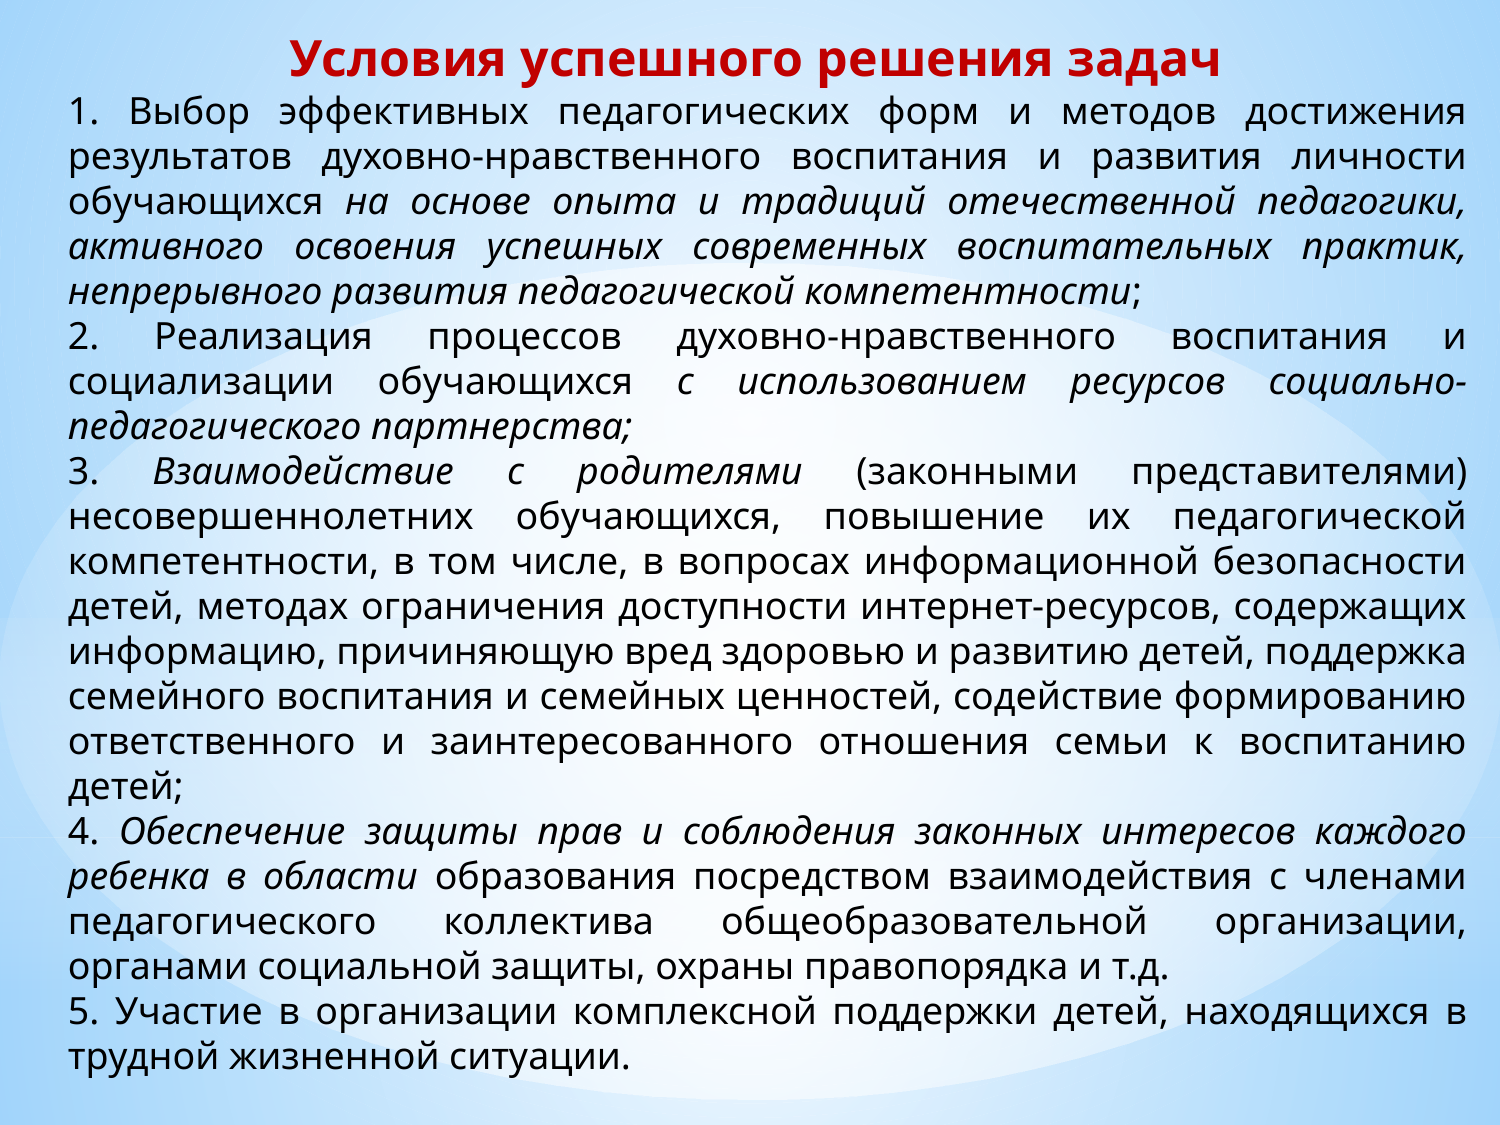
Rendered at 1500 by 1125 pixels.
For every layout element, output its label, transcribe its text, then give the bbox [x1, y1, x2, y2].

text_box Условия успешного решения задач [76, 19, 1436, 94]
text_box 1. Выбор эффективных педагогических форм и методов достижения результатов духовно-нравственного воспитания и развития личности обучающихся на основе опыта и традиций отечественной педагогики, активного освоения успешных современных воспитательных практик, непрерывного развития педагогической компетентности; 2. Реализация процессов духовно-нравственного воспитания и социализации обучающихся с использованием ресурсов социально-педагогического партнерства; 3. Взаимодействие с родителями (законными представителями) несовершеннолетних обучающихся, повышение их педагогической компетентности, в том числе, в вопросах информационной безопасности детей, методах ограничения доступности интернет-ресурсов, содержащих информацию, причиняющую вред здоровью и развитию детей, поддержка семейного воспитания и семейных ценностей, содействие формированию ответственного и заинтересованного отношения семьи к воспитанию детей; 4. Обеспечение защиты прав и соблюдения законных интересов каждого ребенка в области образования посредством взаимодействия с членами педагогического коллектива общеобразовательной организации, органами социальной защиты, охраны правопорядка и т.д. 5. Участие в организации комплексной поддержки детей, находящихся в трудной жизненной ситуации. [53, 79, 1483, 1085]
